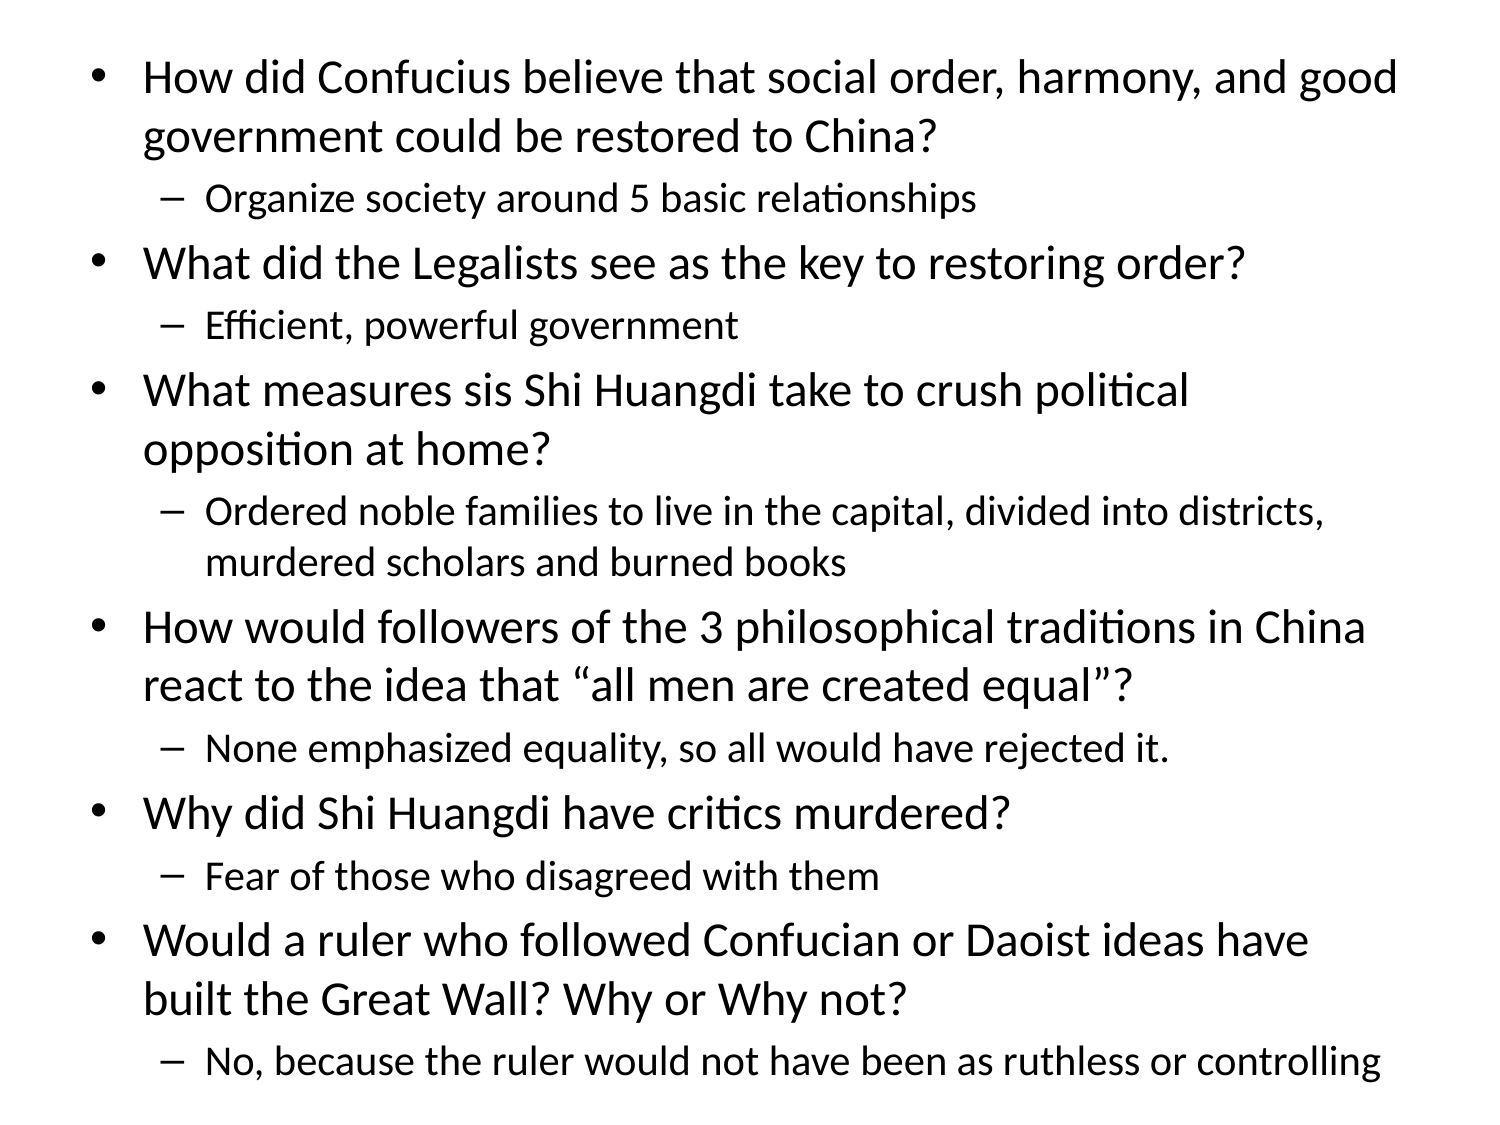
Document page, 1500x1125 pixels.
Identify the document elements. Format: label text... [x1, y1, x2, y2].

list How did Confucius believe that social order, harmony, and good government could be restored to China? Organize society around 5 basic relationships What did the Legalists see as the key to restoring order? Efficient, powerful government What measures sis Shi Huangdi take to crush political opposition at home? Ordered noble families to live in the capital, divided into districts, murdered scholars and burned books How would followers of the 3 philosophical traditions in China react to the idea that “all men are created equal”? None emphasized equality, so all would have rejected it. Why did Shi Huangdi have critics murdered? Fear of those who disagreed with them Would a ruler who followed Confucian or Daoist ideas have built the Great Wall? Why or Why not? No, because the ruler would not have been as ruthless or controlling [75, 37, 1425, 1113]
